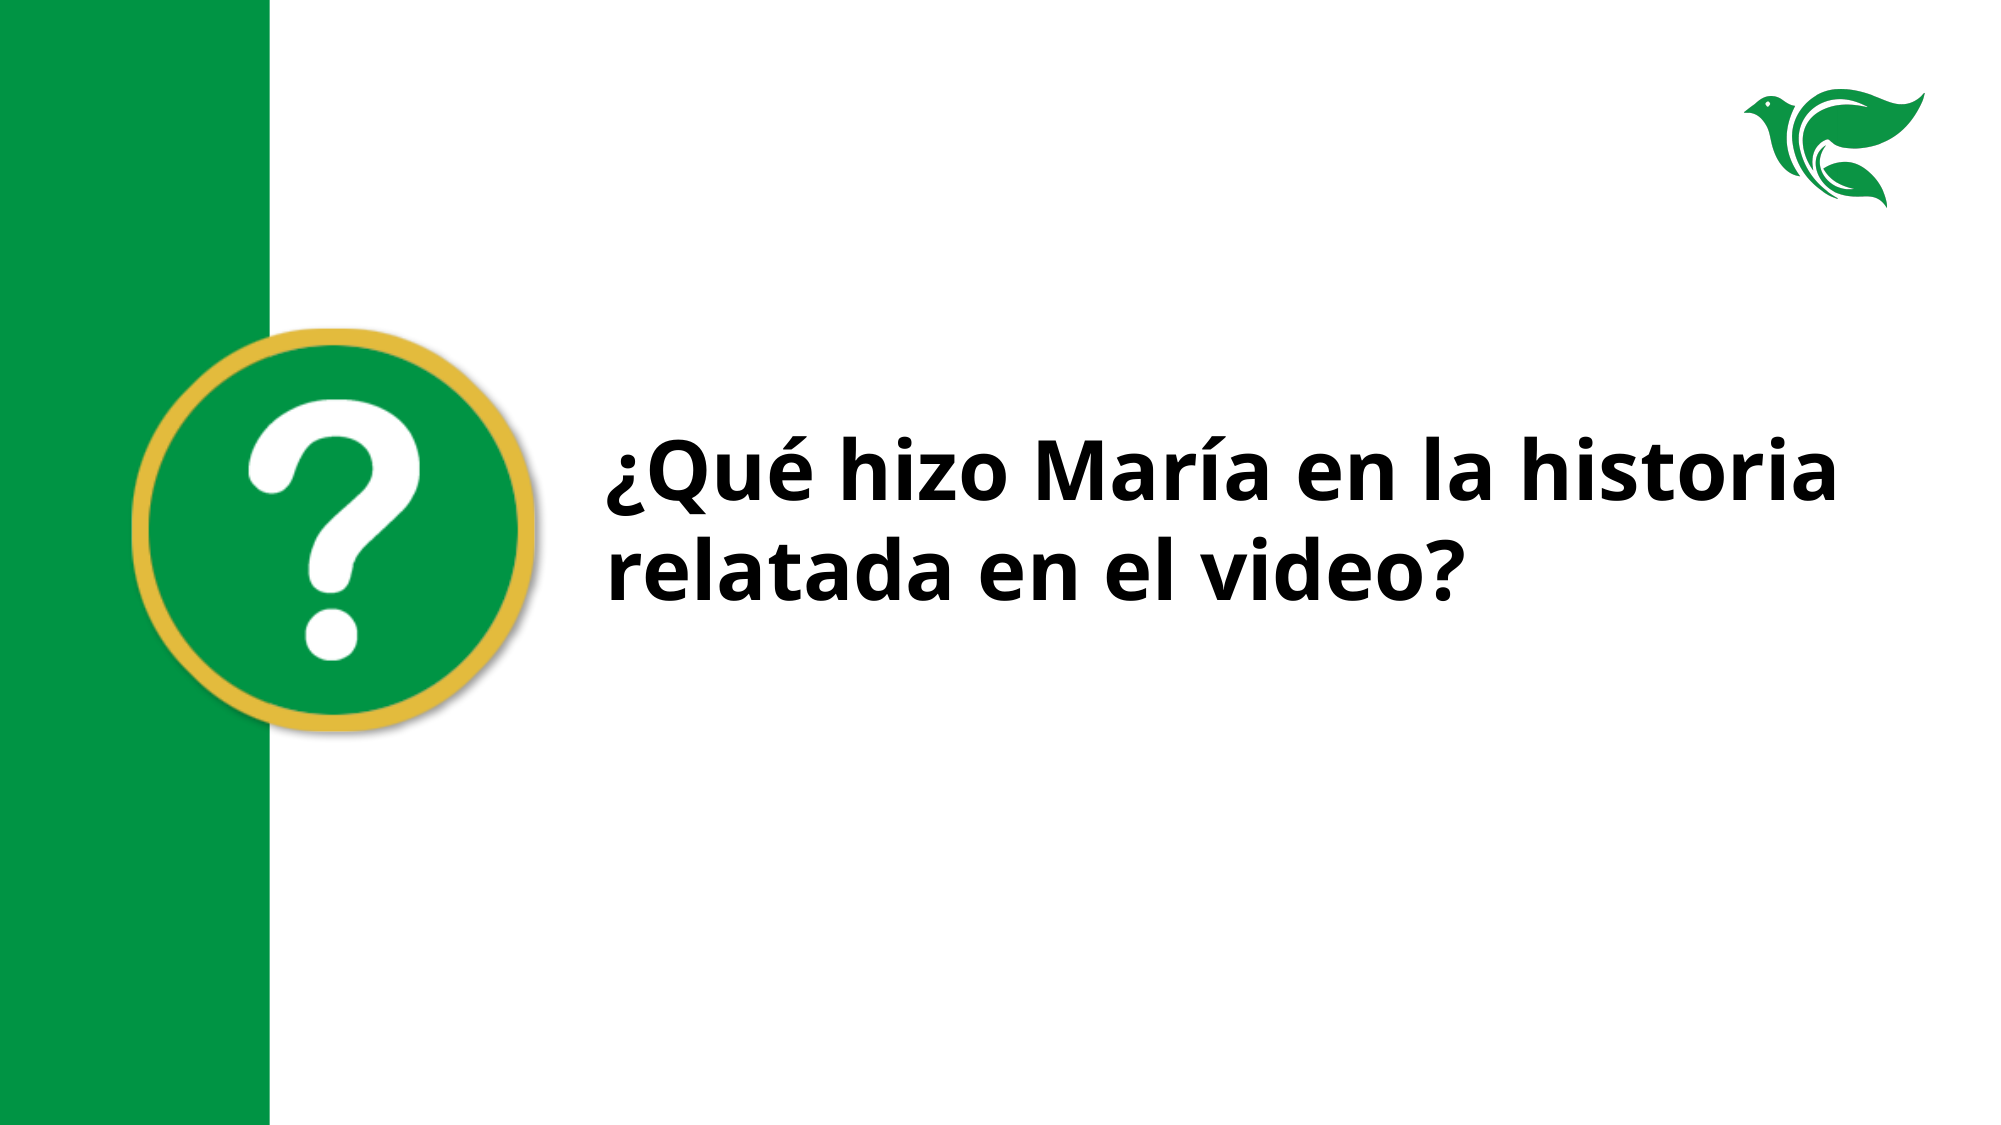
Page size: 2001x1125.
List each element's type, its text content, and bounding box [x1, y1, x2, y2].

picture [77, 254, 592, 783]
text_box ¿Qué hizo María en la historia relatada en el video? [595, 410, 1952, 625]
picture [1722, 47, 1953, 240]
text_box [0, 0, 270, 1125]
